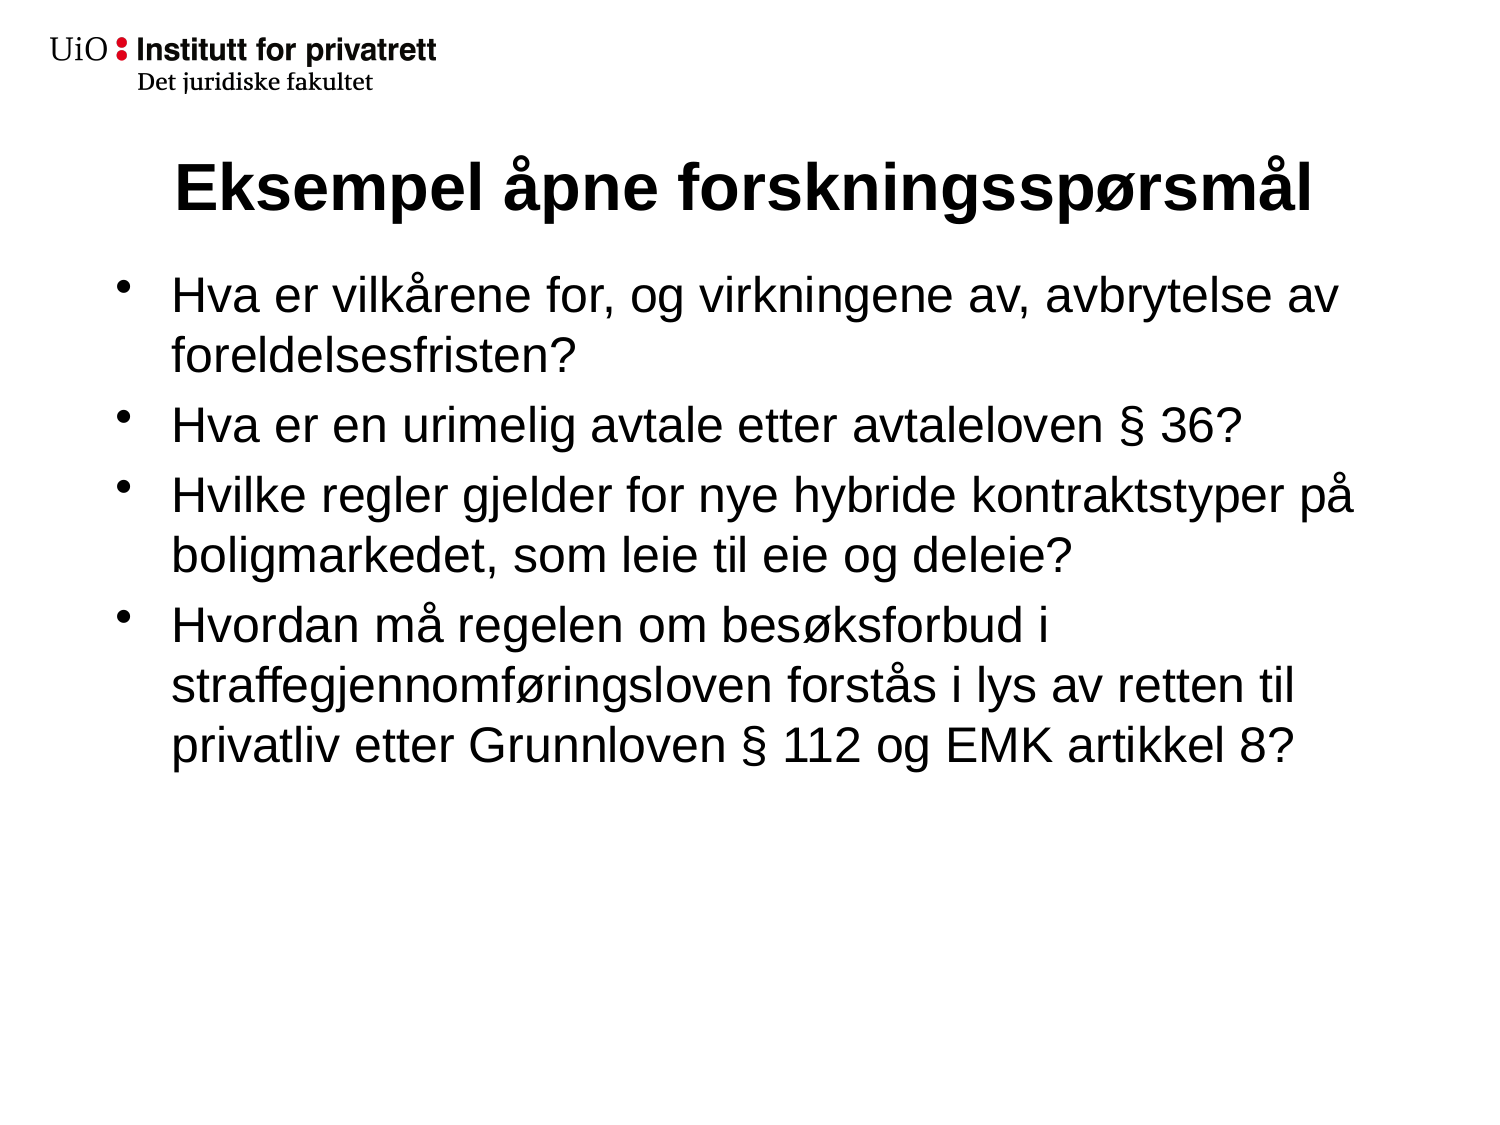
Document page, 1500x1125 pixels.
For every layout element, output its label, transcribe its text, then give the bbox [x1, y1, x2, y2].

title Eksempel åpne forskningsspørsmål [159, 89, 1423, 255]
picture [50, 37, 436, 94]
list Hva er vilkårene for, og virkningene av, avbrytelse av foreldelsesfristen? Hva er en urimelig avtale etter avtaleloven § 36? Hvilke regler gjelder for nye hybride kontraktstyper på boligmarkedet, som leie til eie og deleie? Hvordan må regelen om besøksforbud i straffegjennomføringsloven forstås i lys av retten til privatliv etter Grunnloven § 112 og EMK artikkel 8? [100, 255, 1426, 1071]
